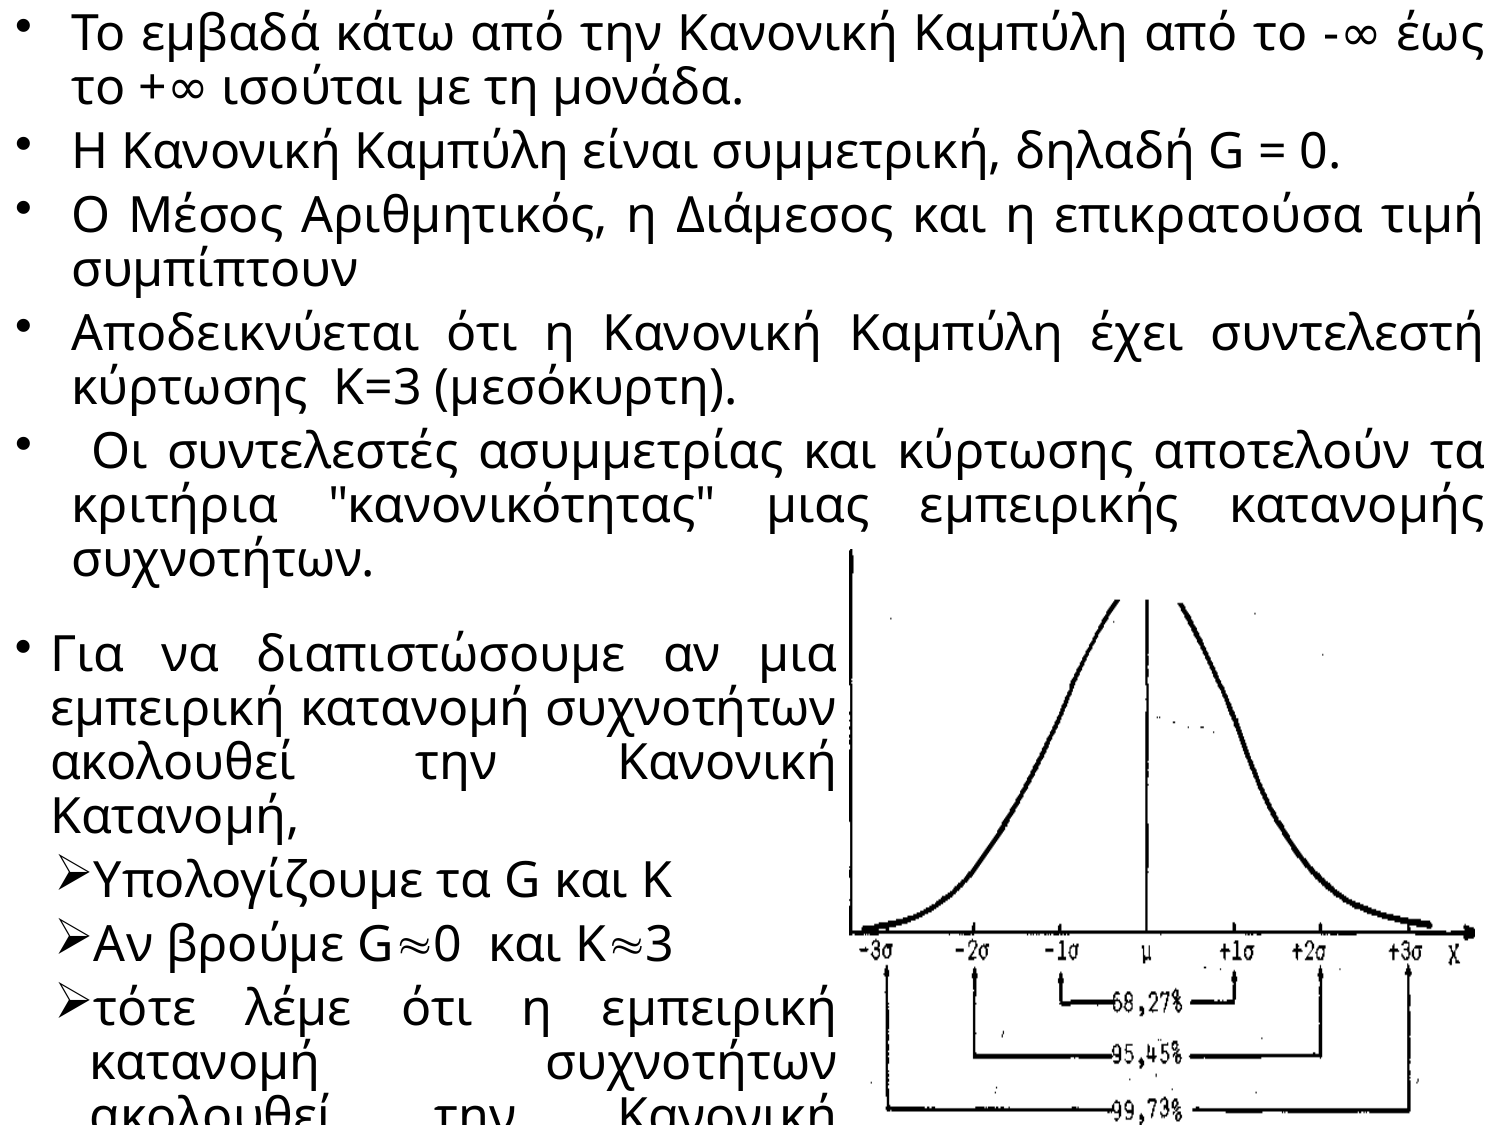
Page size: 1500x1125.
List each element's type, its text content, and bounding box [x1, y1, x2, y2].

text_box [849, 549, 1476, 1125]
list Το εμβαδά κάτω από την Κανονική Καμπύλη από το -∞ έως το +∞ ισούται με τη μονάδα. Η Κανονική Καμπύλη είναι συμμετρική, δηλαδή G = 0. Ο Μέσος Αριθμητικός, η Διάμεσος και η επικρατούσα τιμή συμπίπτουν Αποδεικνύεται ότι η Κανονική Καμπύλη έχει συντελεστή κύρτωσης Κ=3 (μεσόκυρτη). Οι συντελεστές ασυμμετρίας και κύρτωσης αποτελούν τα κριτήρια "κανονικότητας" μιας εμπειρικής κατανομής συχνοτήτων. [0, 350, 1500, 550]
text_box Για να διαπιστώσουμε αν μια εμπειρική κατανομή συχνοτήτων ακολουθεί την Κανονική Κατανομή, Υπολογίζουμε τα G και K Αν βρούμε G0 και K3 τότε λέμε ότι η εμπειρική κατανομή συχνοτήτων ακολουθεί την Κανονική Κατανομή [0, 621, 844, 1125]
list Το εμβαδά κάτω από την Κανονική Καμπύλη από το -∞ έως το +∞ ισούται με τη μονάδα. Η Κανονική Καμπύλη είναι συμμετρική, δηλαδή G = 0. Ο Μέσος Αριθμητικός, η Διάμεσος και η επικρατούσα τιμή συμπίπτουν Αποδεικνύεται ότι η Κανονική Καμπύλη έχει συντελεστή κύρτωσης Κ=3 (μεσόκυρτη). Οι συντελεστές ασυμμετρίας και κύρτωσης αποτελούν τα κριτήρια "κανονικότητας" μιας εμπειρικής κατανομής συχνοτήτων. [0, 0, 1049, 214]
list Το εμβαδά κάτω από την Κανονική Καμπύλη από το -∞ έως το +∞ ισούται με τη μονάδα. Η Κανονική Καμπύλη είναι συμμετρική, δηλαδή G = 0. Ο Μέσος Αριθμητικός, η Διάμεσος και η επικρατούσα τιμή συμπίπτουν Αποδεικνύεται ότι η Κανονική Καμπύλη έχει συντελεστή κύρτωσης Κ=3 (μεσόκυρτη). Οι συντελεστές ασυμμετρίας και κύρτωσης αποτελούν τα κριτήρια "κανονικότητας" μιας εμπειρικής κατανομής συχνοτήτων. [1051, 0, 1500, 214]
text_box [0, 214, 1500, 350]
